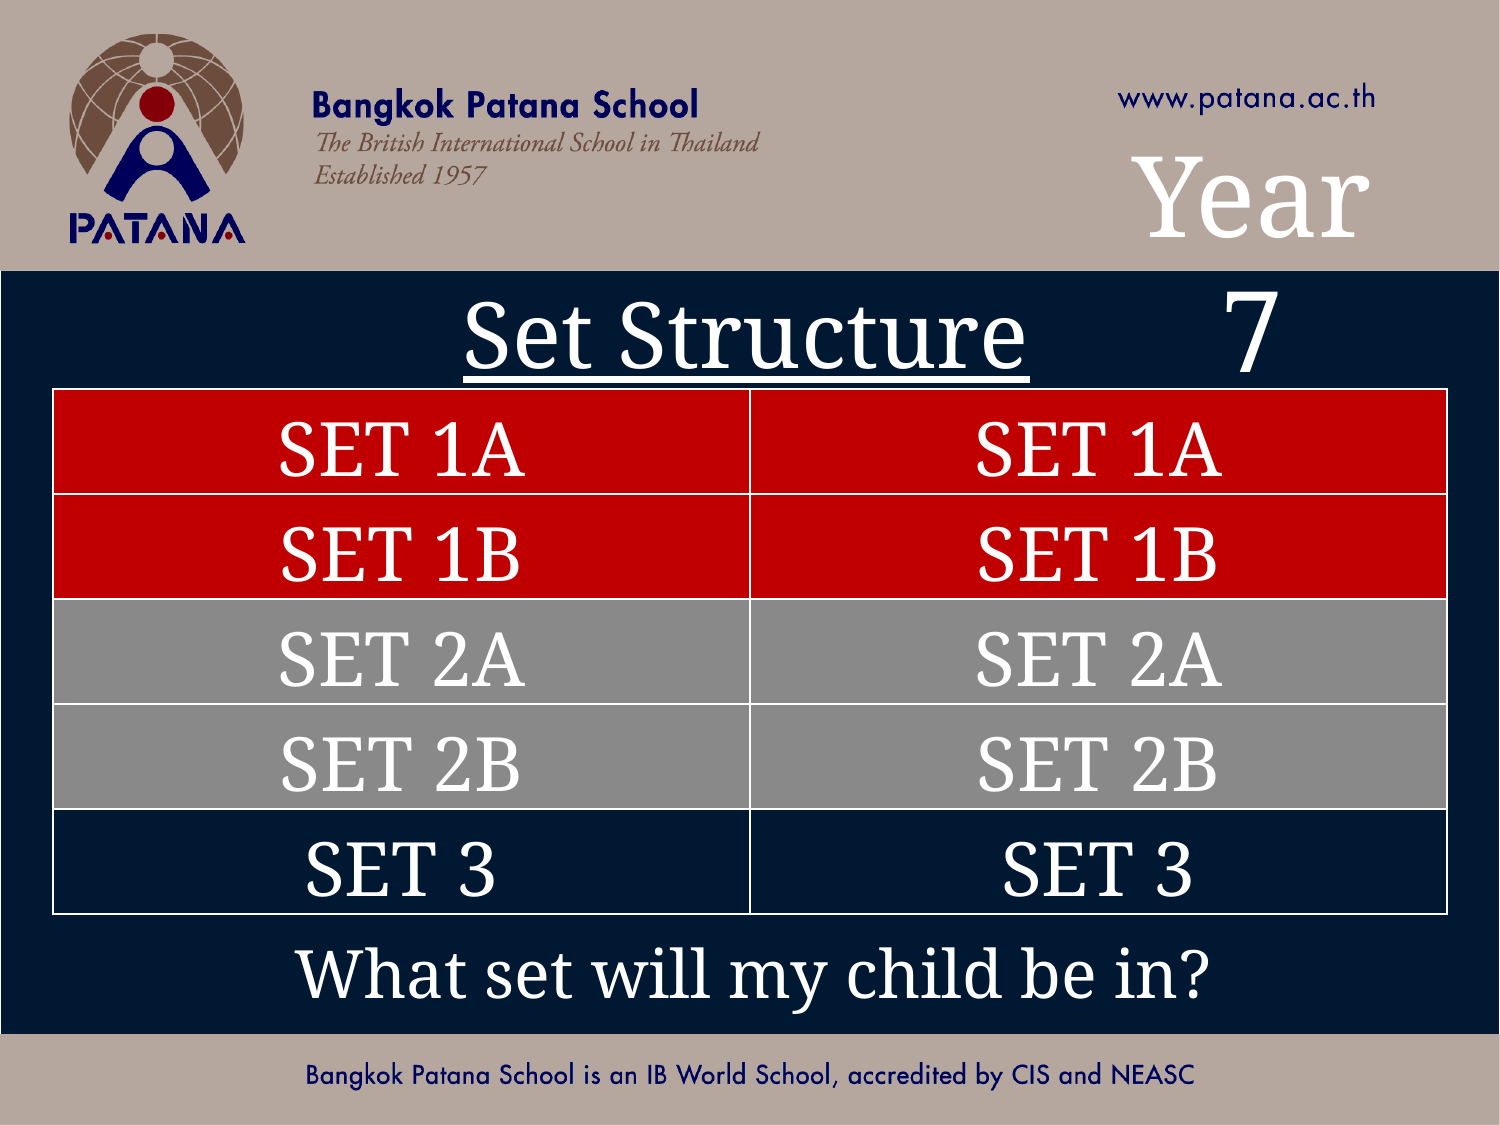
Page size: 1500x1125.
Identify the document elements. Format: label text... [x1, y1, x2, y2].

table_cell SET 1B [751, 495, 1446, 598]
picture [0, 1034, 1500, 1125]
table_cell SET 3 [54, 810, 749, 913]
table_header SET 1A [751, 390, 1446, 493]
text_box [0, 283, 1500, 940]
table_cell SET 3 [751, 810, 1446, 913]
text_box What set will my child be in? [0, 940, 1500, 1027]
picture [0, 0, 1500, 271]
table_cell SET 1B [54, 495, 749, 598]
table_cell SET 2A [54, 600, 749, 703]
table_cell SET 2A [751, 600, 1446, 703]
table_cell SET 2B [751, 705, 1446, 808]
text_box Set Structure [0, 283, 1495, 395]
table_header SET 1A [54, 390, 749, 493]
table_cell SET 2B [54, 705, 749, 808]
